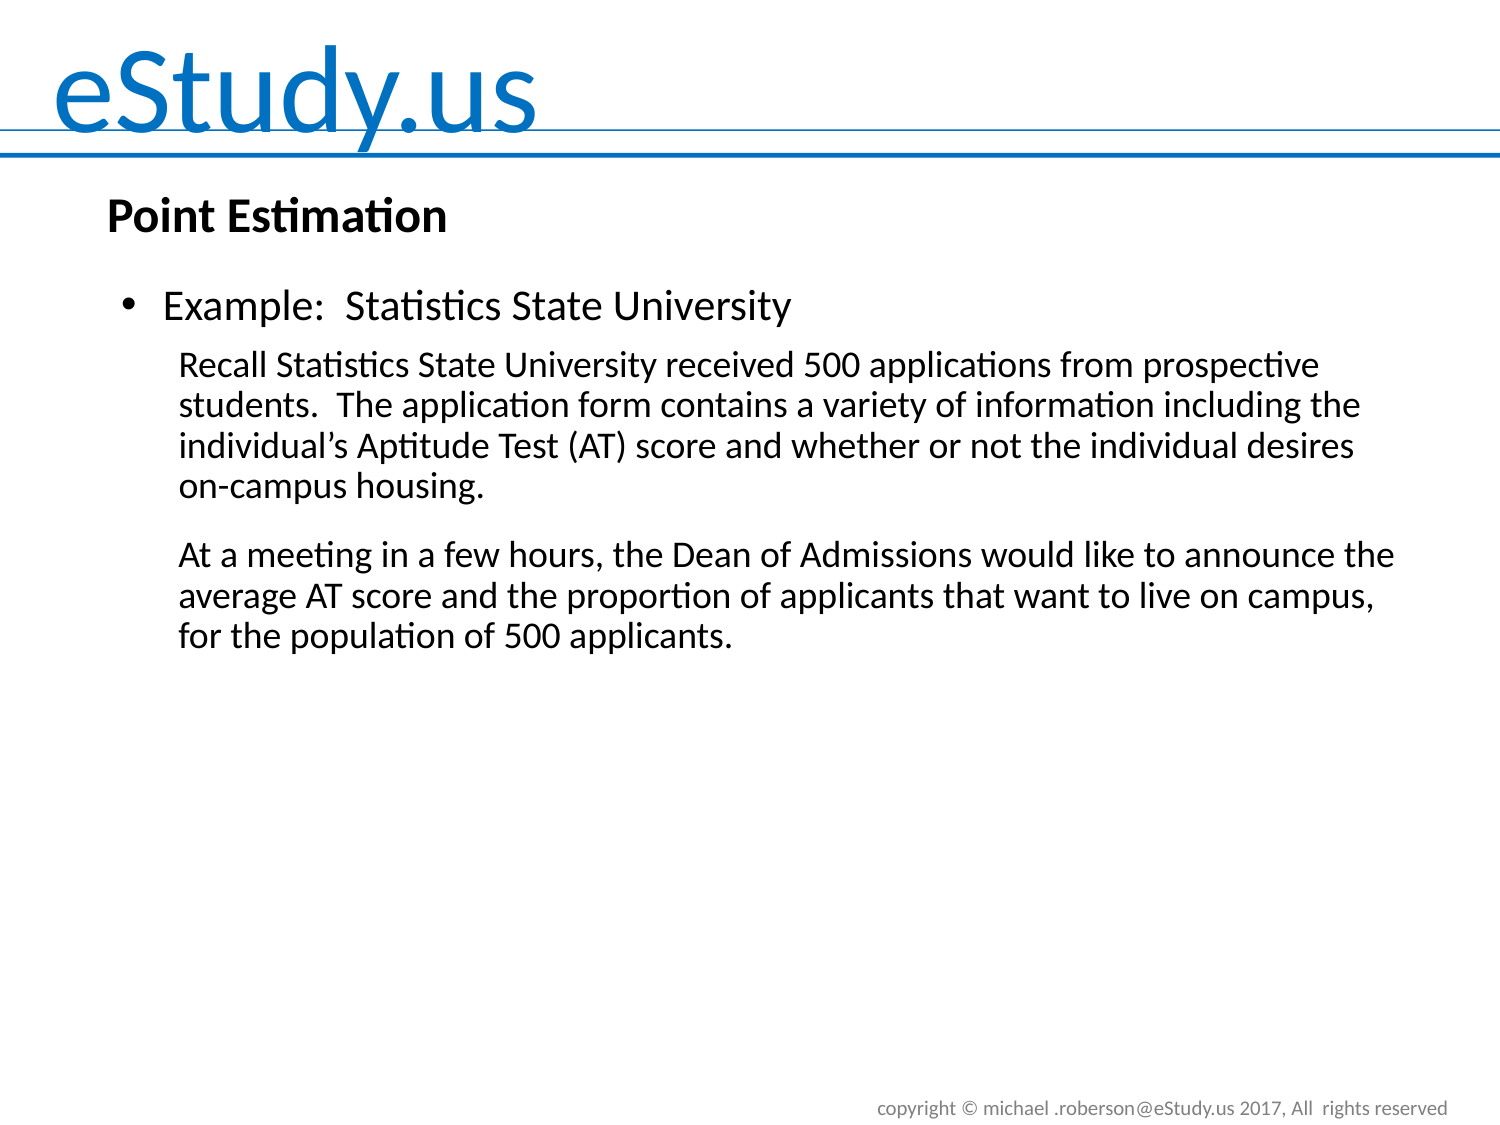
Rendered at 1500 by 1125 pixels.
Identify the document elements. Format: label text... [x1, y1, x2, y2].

text_box At a meeting in a few hours, the Dean of Admissions would like to announce the average AT score and the proportion of applicants that want to live on campus, for the population of 500 applicants. [167, 529, 1409, 671]
text_box Example: Statistics State University [110, 271, 1057, 342]
text_box Recall Statistics State University received 500 applications from prospective students. The application form contains a variety of information including the individual’s Aptitude Test (AT) score and whether or not the individual desires on-campus housing. [167, 339, 1421, 523]
text_box Point Estimation [95, 162, 1371, 263]
